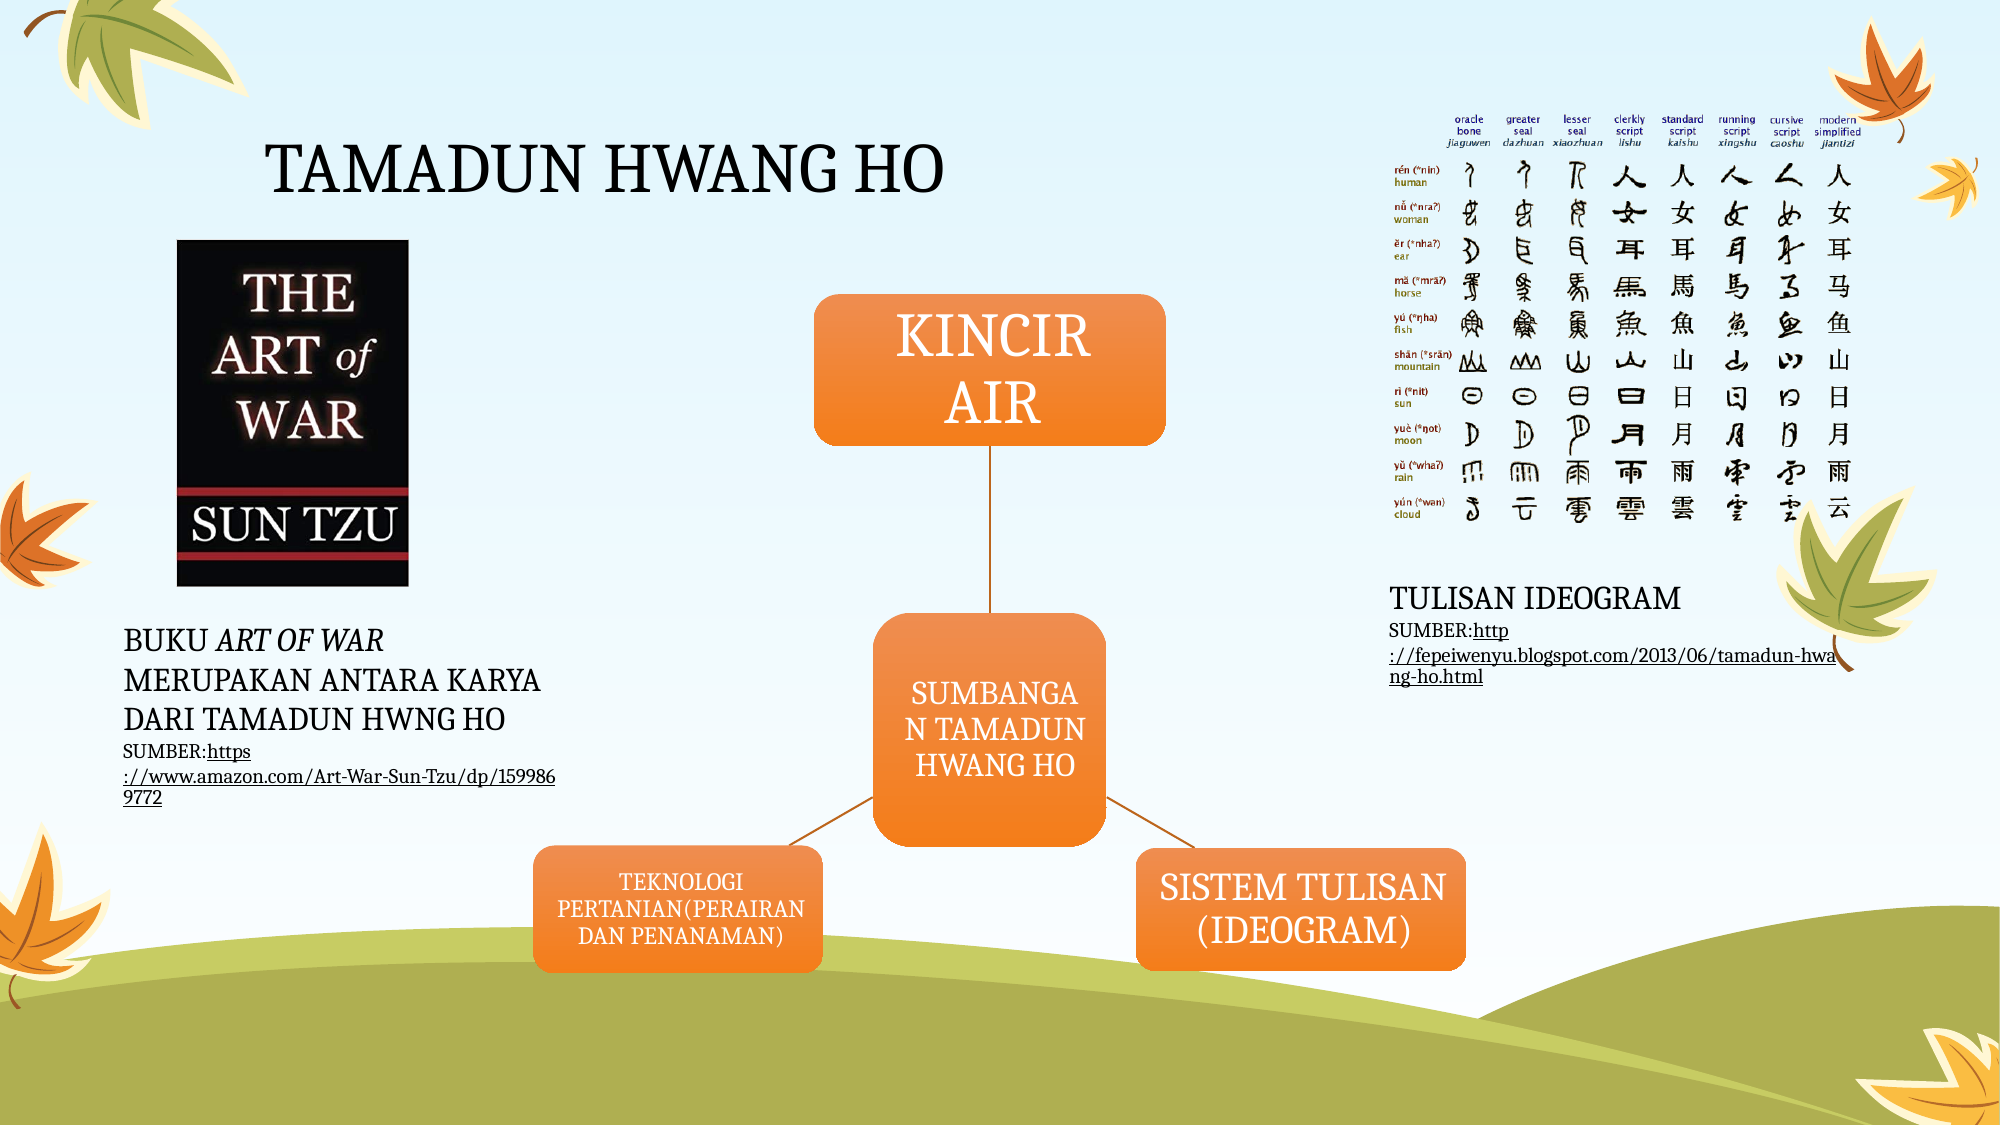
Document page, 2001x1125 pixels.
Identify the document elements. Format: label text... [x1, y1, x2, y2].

title TAMADUN HWANG HO [249, 12, 1749, 216]
text_box TULISAN IDEOGRAM SUMBER:http://fepeiwenyu.blogspot.com/2013/06/tamadun-hwang-ho.html [1750, 569, 1861, 674]
picture [1394, 114, 1861, 524]
text_box BUKU ART OF WAR MERUPAKAN ANTARA KARYA DARI TAMADUN HWNG HO SUMBER:https://www.amazon.com/Art-War-Sun-Tzu/dp/1599869772 [108, 610, 250, 795]
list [250, 243, 1750, 1024]
picture [176, 239, 409, 587]
